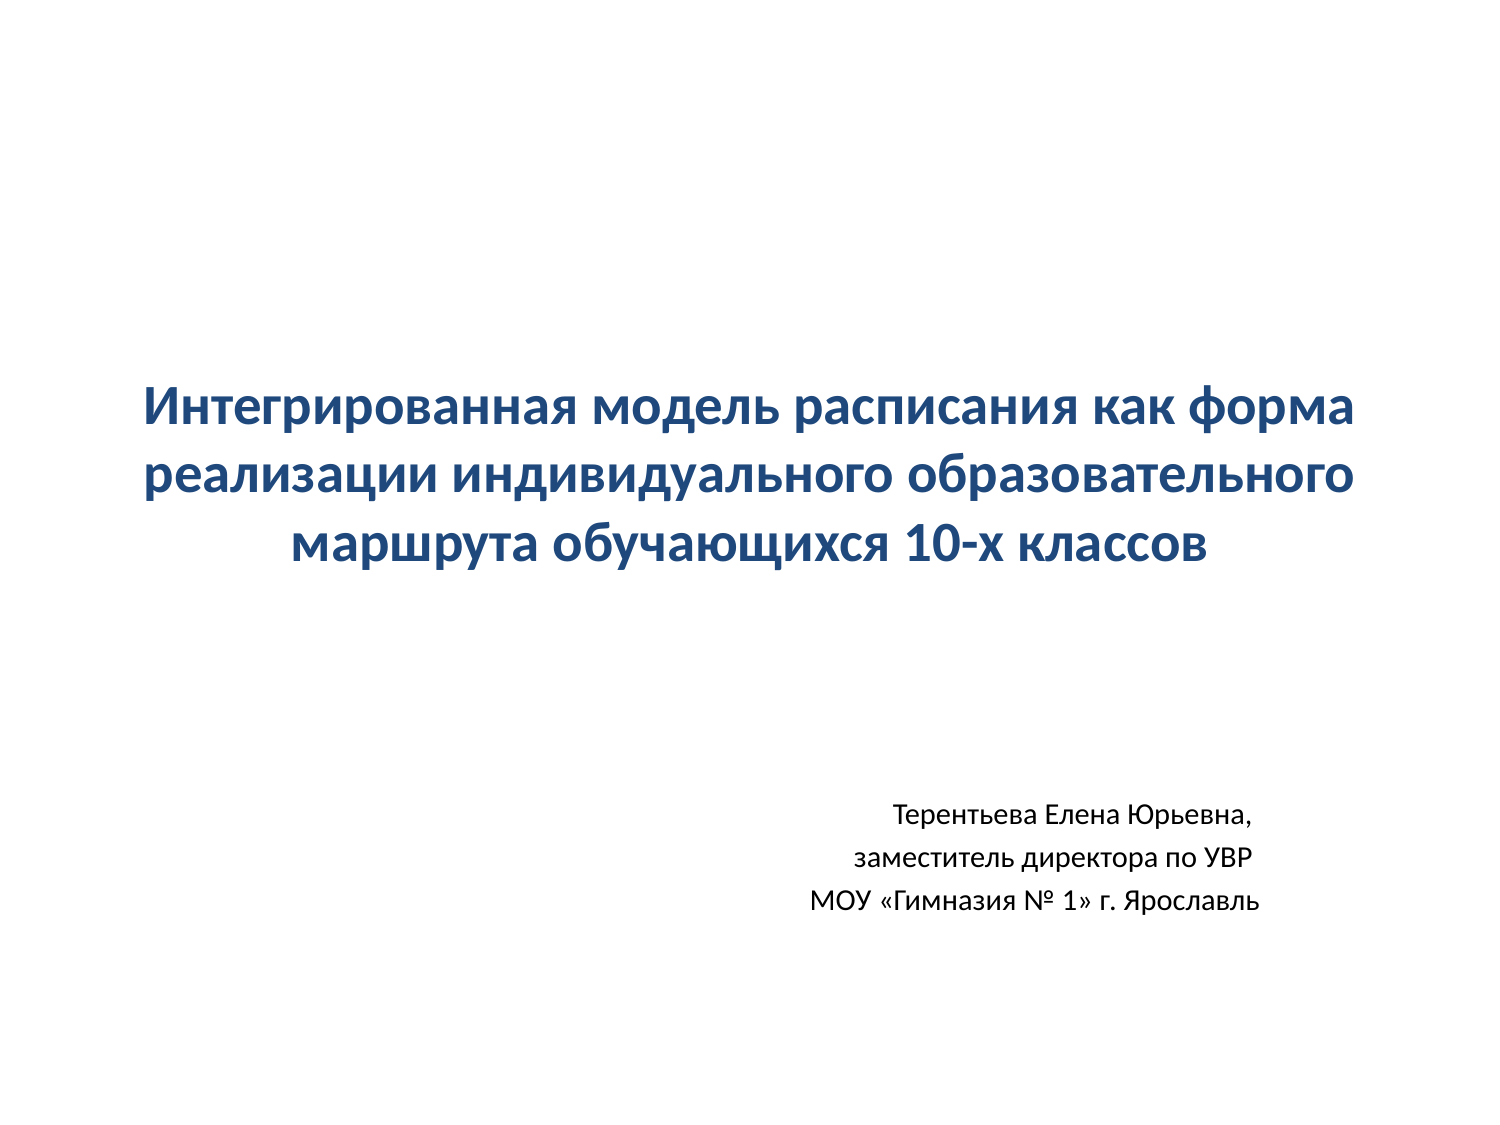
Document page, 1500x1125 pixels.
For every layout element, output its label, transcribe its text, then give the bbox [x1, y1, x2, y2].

title Интегрированная модель расписания как форма реализации индивидуального образовательного маршрута обучающихся 10-х классов [112, 349, 1388, 591]
subtitle Терентьева Елена Юрьевна, заместитель директора по УВР МОУ «Гимназия № 1» г. Ярославль [225, 786, 1275, 925]
